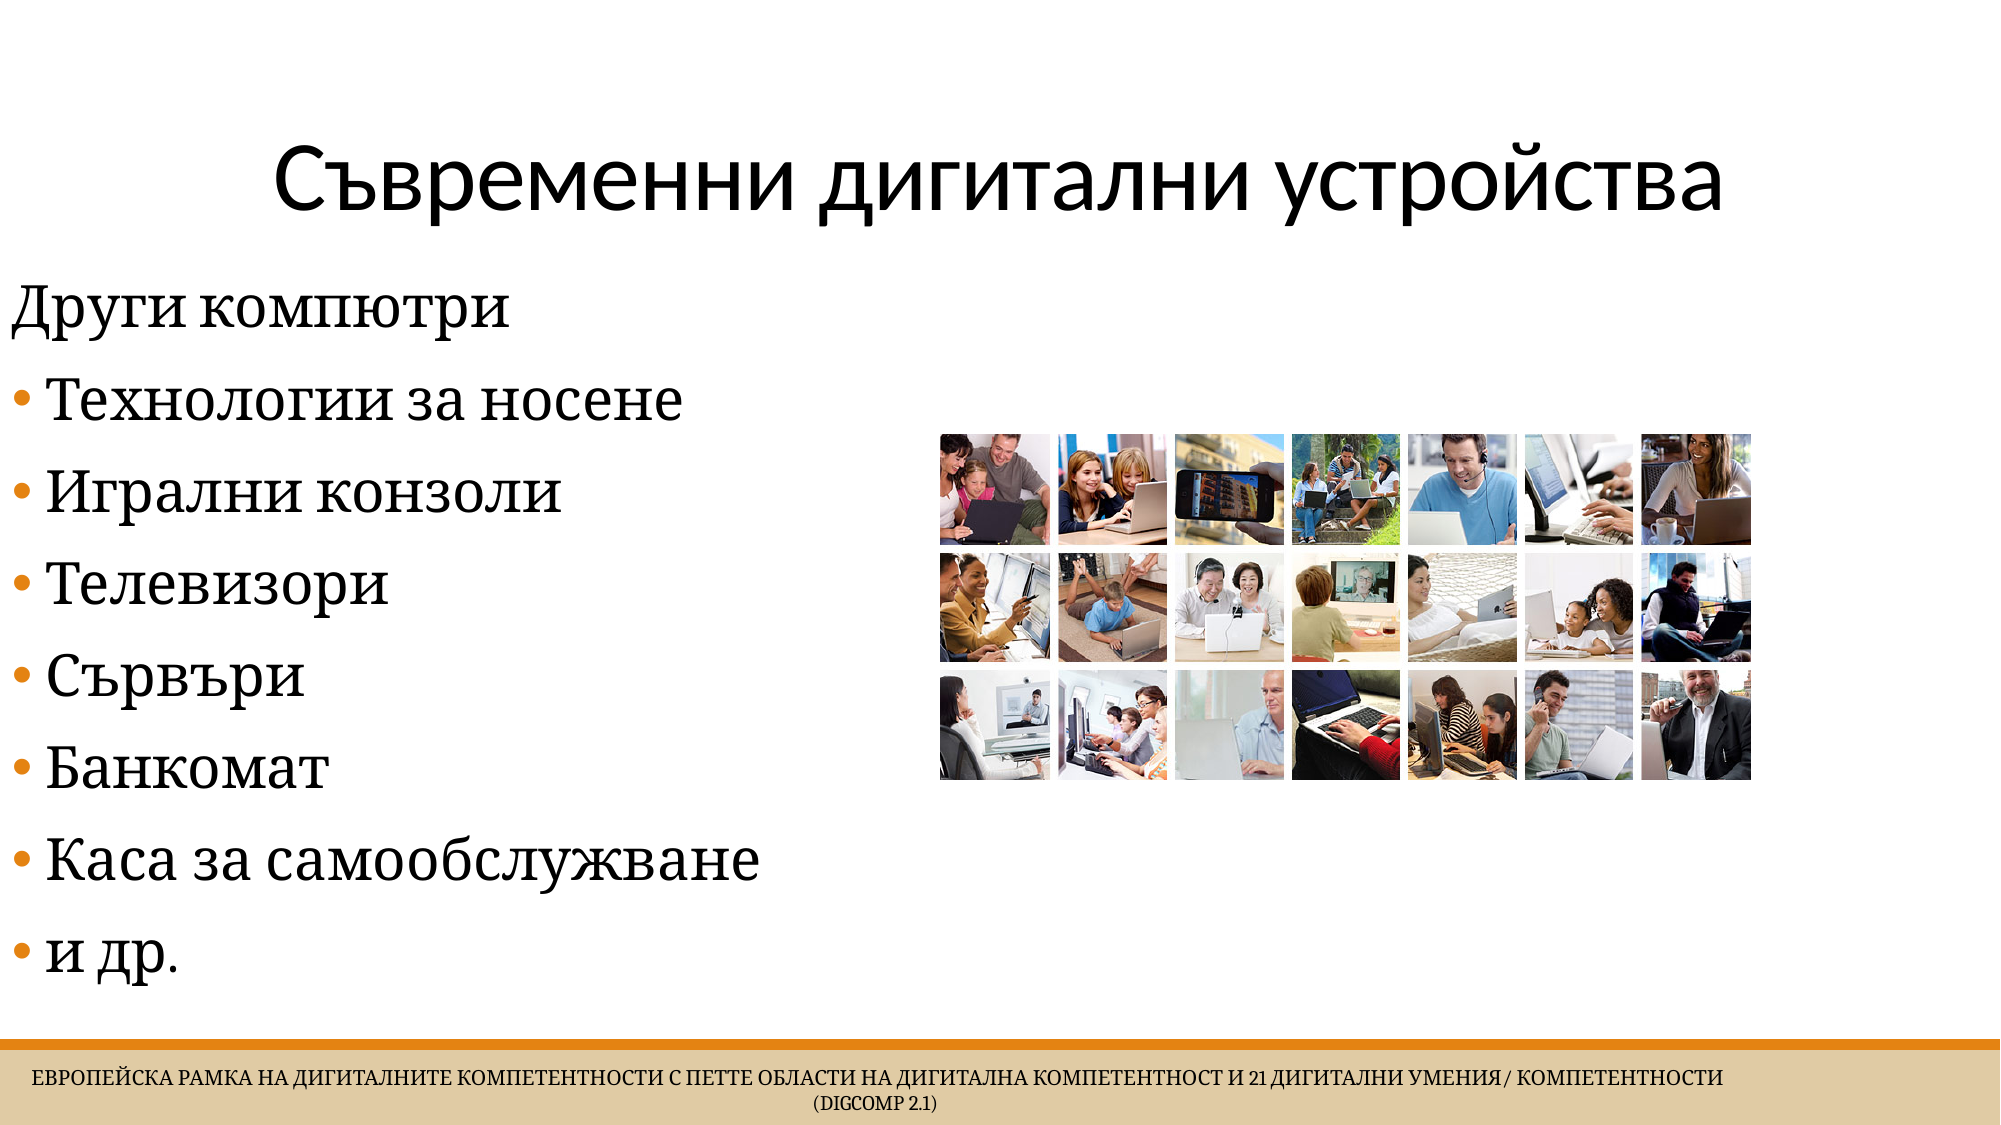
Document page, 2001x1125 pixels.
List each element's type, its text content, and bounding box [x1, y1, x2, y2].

footer Европейска Рамка на дигиталните компетентности с петте области на дигитална компетентност и 21 дигитални умения/ компетентности (DigComp 2.1) [0, 1059, 1751, 1120]
picture [939, 434, 1752, 781]
list Други компютри Технологии за носене Игрални конзоли Телевизори Сървъри Банкомат Каса за самообслужване и др. [0, 265, 2000, 1034]
title Съвременни дигитални устройства [0, 0, 2000, 238]
